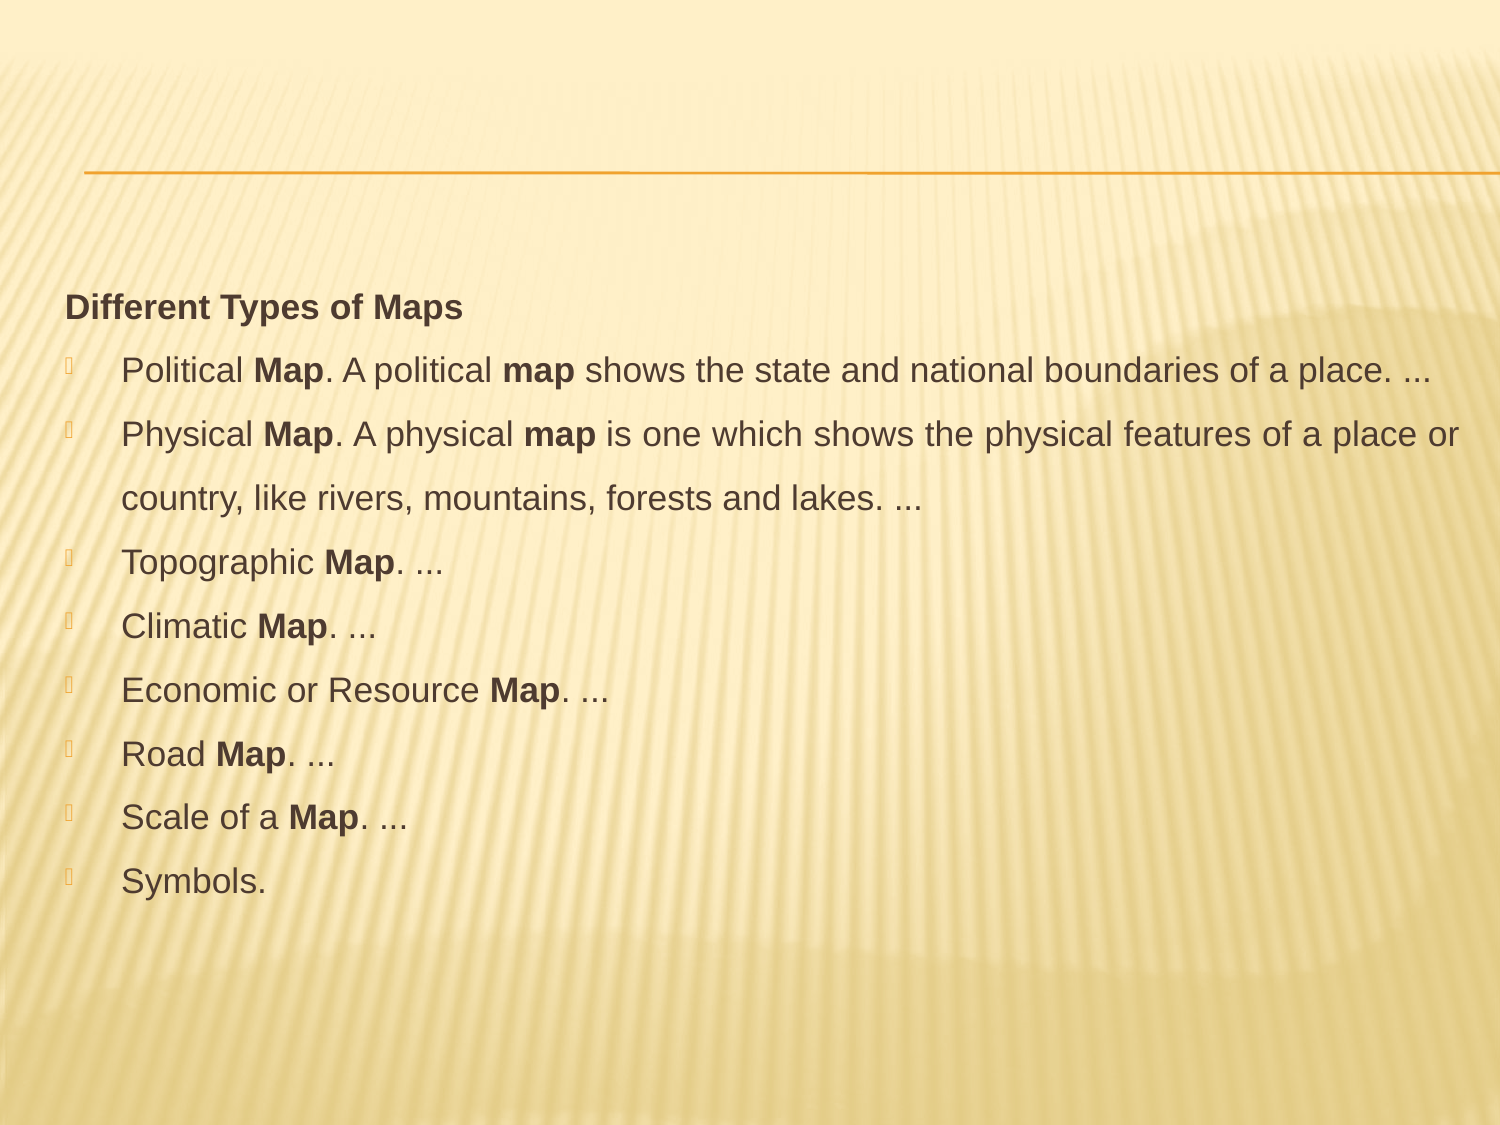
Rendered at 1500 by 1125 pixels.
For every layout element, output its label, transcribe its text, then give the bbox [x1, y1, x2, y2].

list Different Types of Maps Political Map. A political map shows the state and national boundaries of a place. ... Physical Map. A physical map is one which shows the physical features of a place or country, like rivers, mountains, forests and lakes. ... Topographic Map. ... Climatic Map. ... Economic or Resource Map. ... Road Map. ... Scale of a Map. ... Symbols. [50, 254, 1475, 998]
